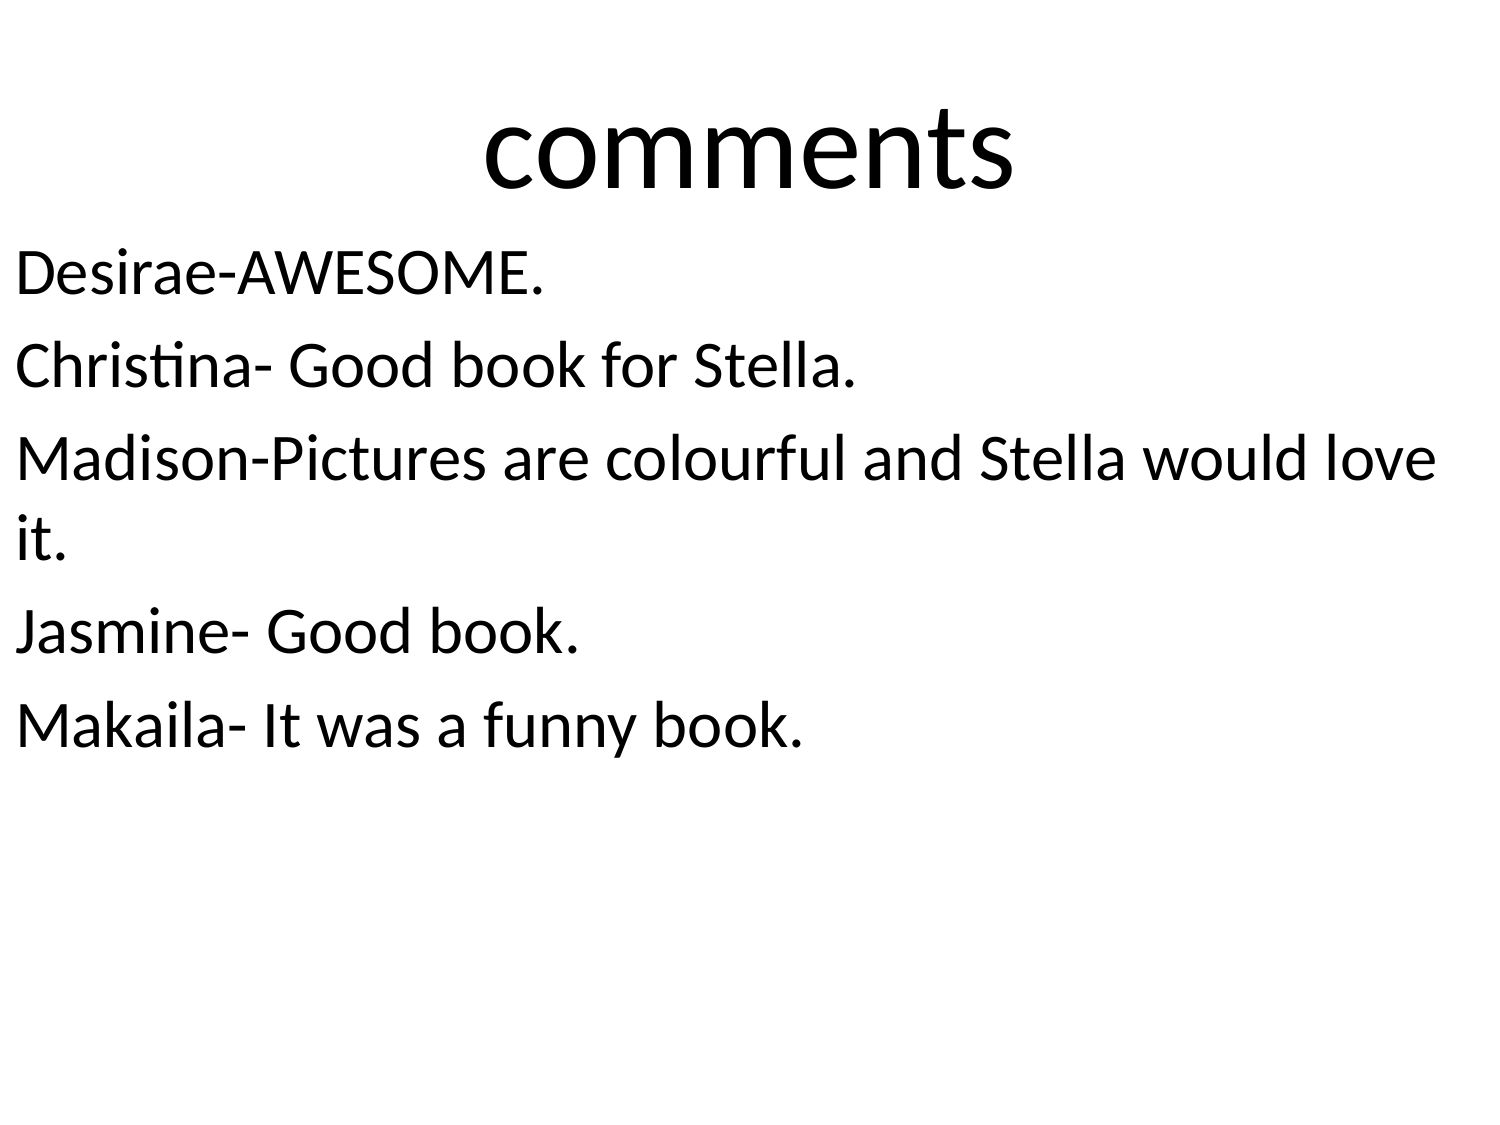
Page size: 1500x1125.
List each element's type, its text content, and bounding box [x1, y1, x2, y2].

title comments [75, 45, 1425, 219]
list Desirae-AWESOME. Christina- Good book for Stella. Madison-Pictures are colourful and Stella would love it. Jasmine- Good book. Makaila- It was a funny book. [0, 219, 1500, 1125]
